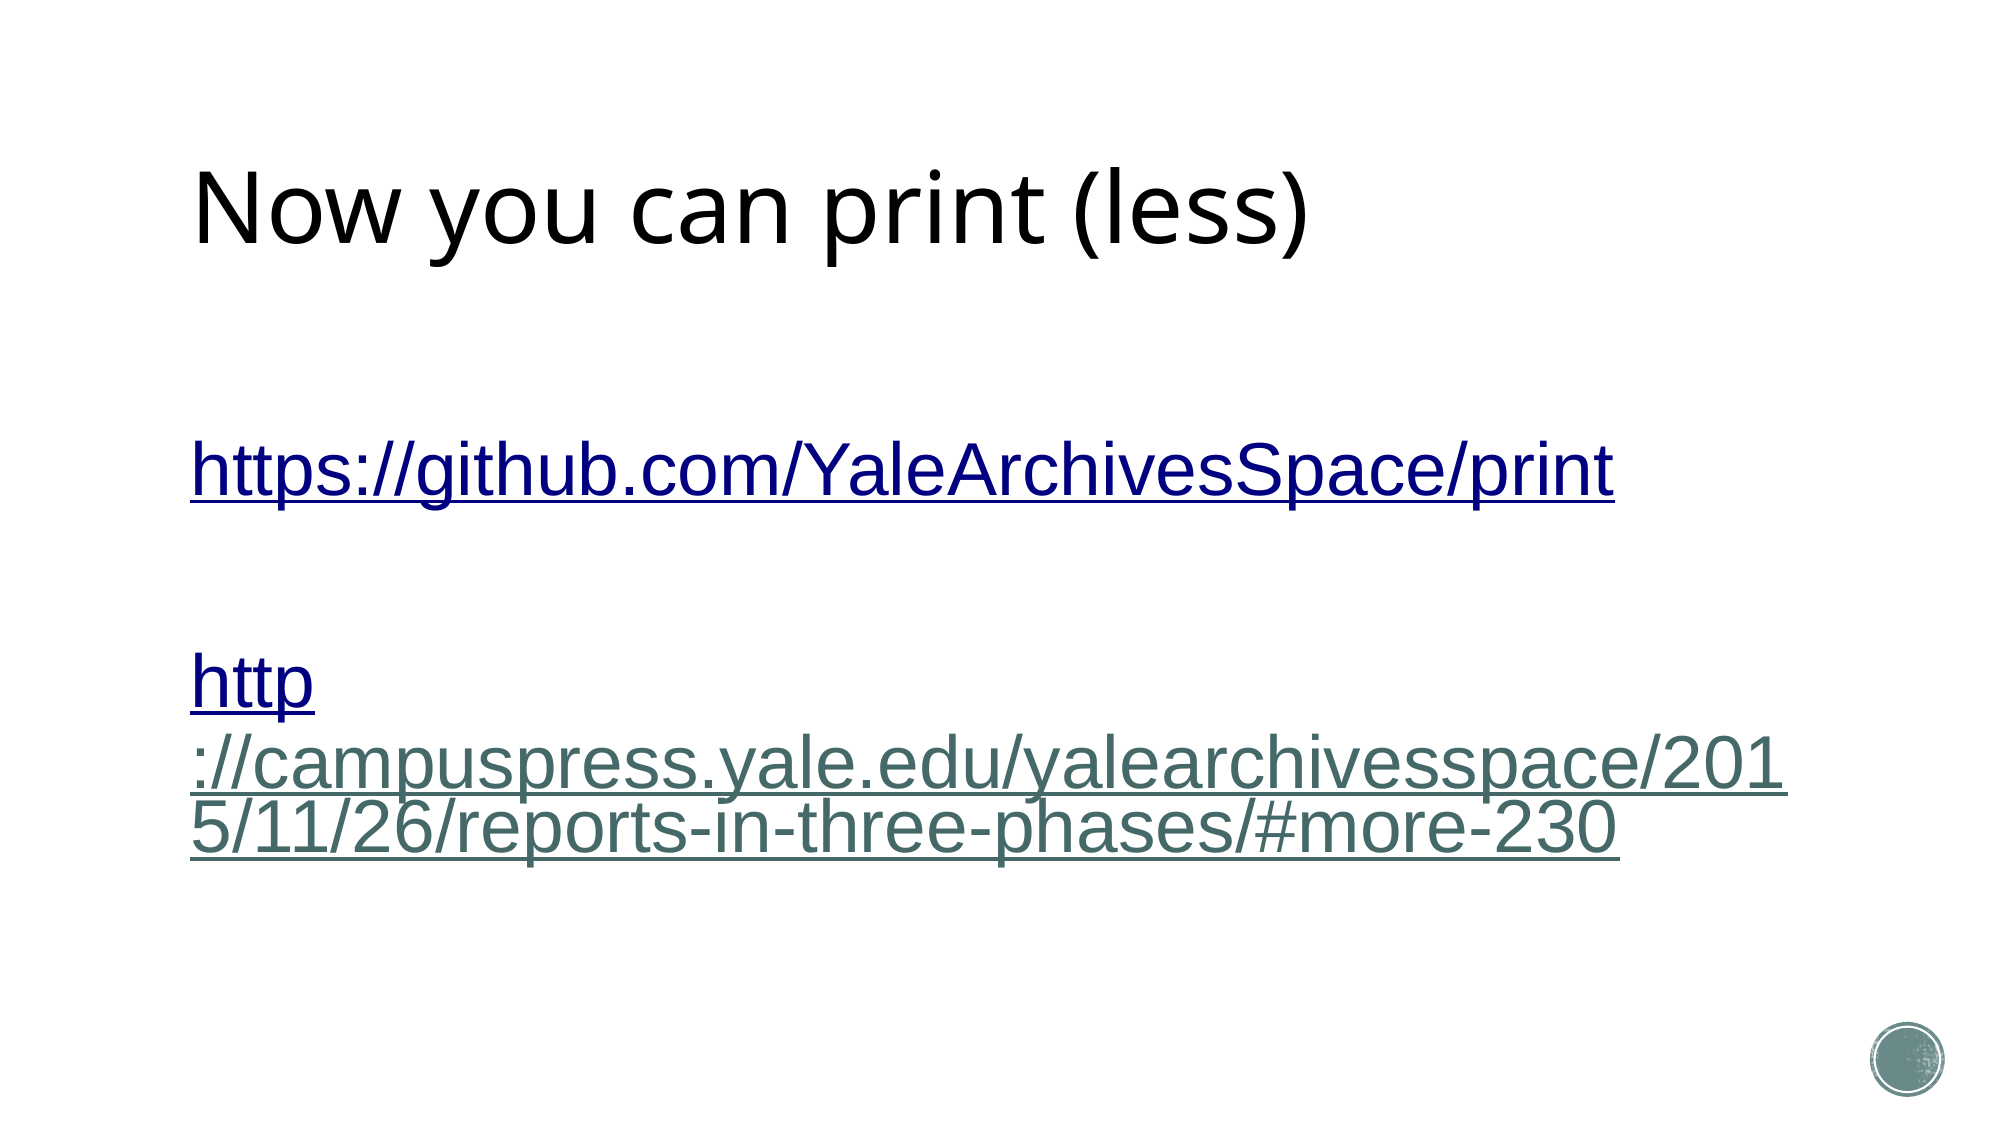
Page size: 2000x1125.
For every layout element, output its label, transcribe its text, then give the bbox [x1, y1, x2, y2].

title Now you can print (less) [175, 79, 1825, 344]
list https://github.com/YaleArchivesSpace/print http://campuspress.yale.edu/yalearchivesspace/2015/11/26/reports-in-three-phases/#more-230 [175, 348, 1825, 1013]
